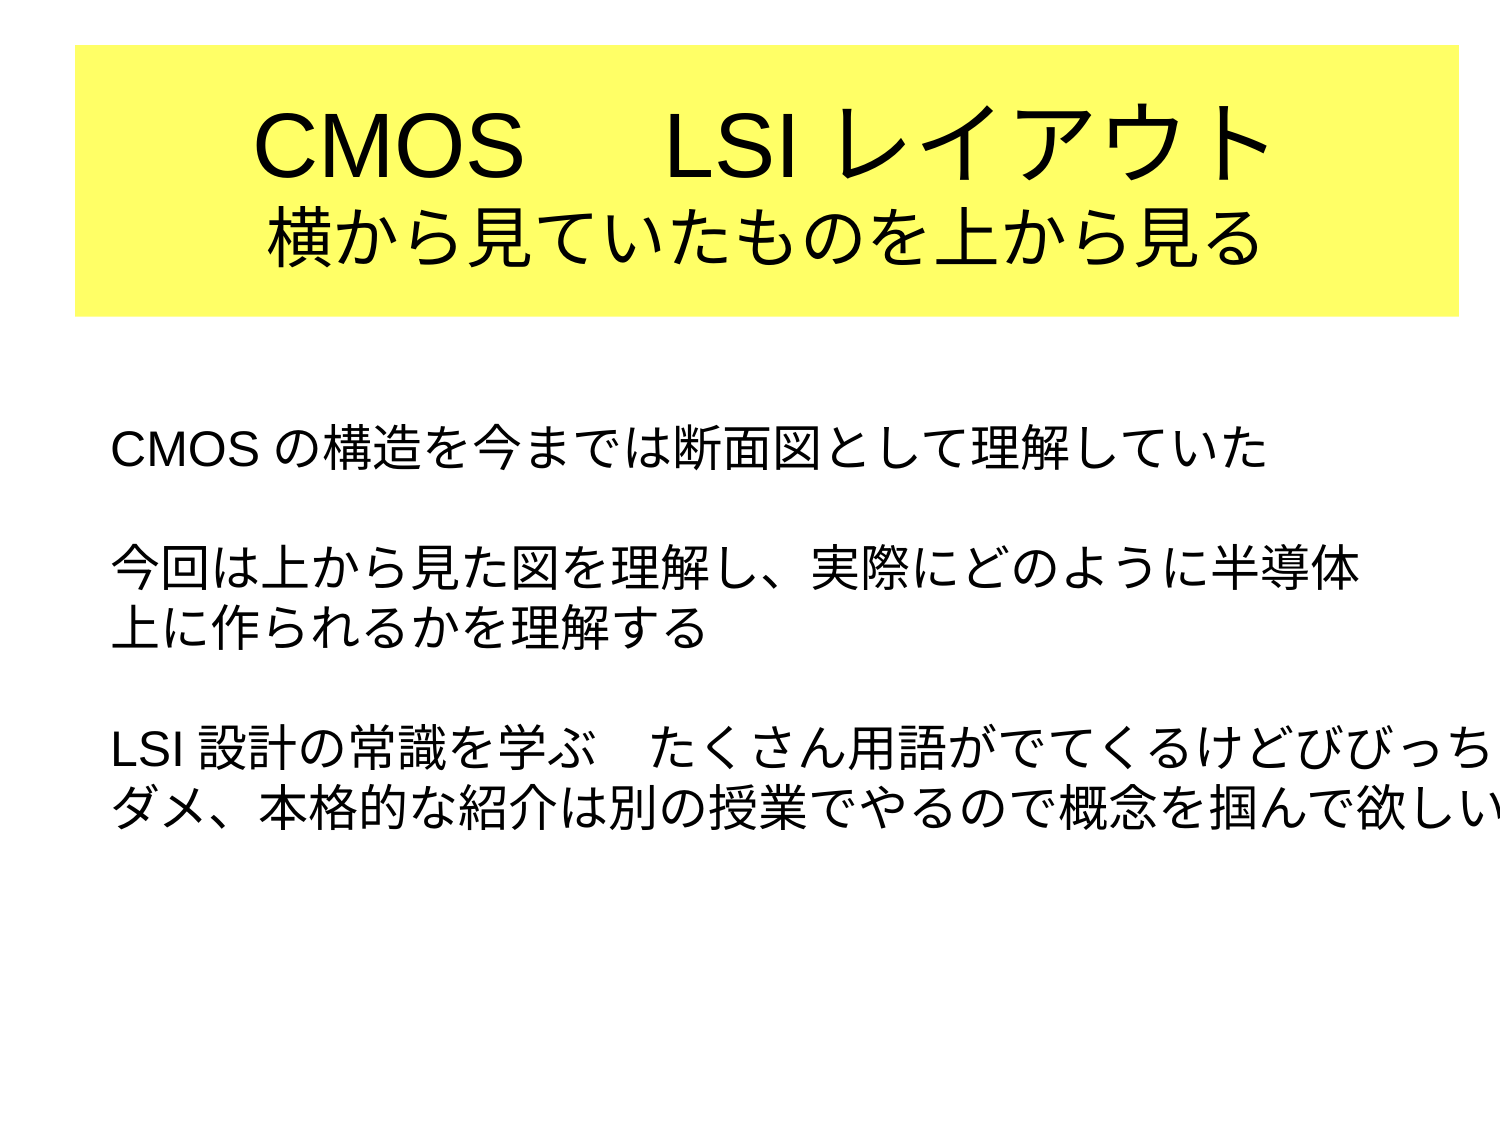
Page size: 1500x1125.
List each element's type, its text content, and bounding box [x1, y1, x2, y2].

title CMOS LSIレイアウト 横から見ていたものを上から見る [75, 45, 1459, 317]
text_box CMOSの構造を今までは断面図として理解していた 今回は上から見た図を理解し、実際にどのように半導体 上に作られるかを理解する LSI設計の常識を学ぶ たくさん用語がでてくるけどびびっちゃ ダメ、本格的な紹介は別の授業でやるので概念を掴んで欲しい [95, 408, 1500, 844]
